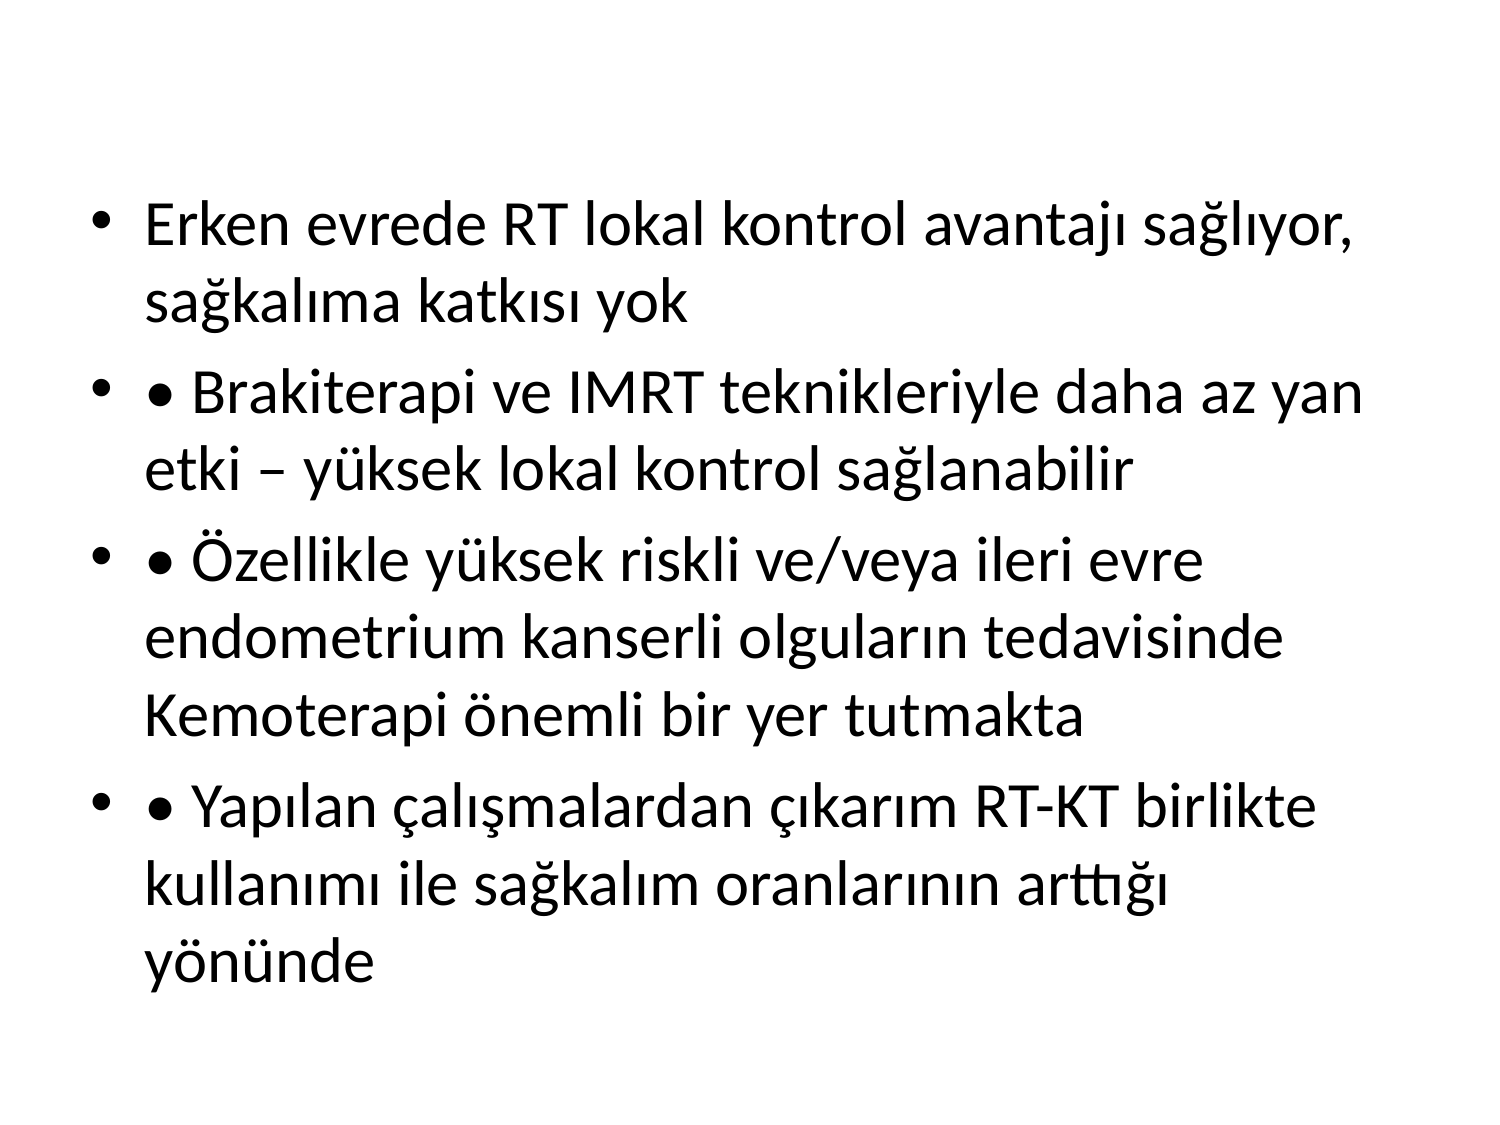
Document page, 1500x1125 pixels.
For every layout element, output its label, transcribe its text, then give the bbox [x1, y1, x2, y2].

list Erken evrede RT lokal kontrol avantajı sağlıyor, sağkalıma katkısı yok • Brakiterapi ve IMRT teknikleriyle daha az yan etki – yüksek lokal kontrol sağlanabilir • Özellikle yüksek riskli ve/veya ileri evre endometrium kanserli olguların tedavisinde Kemoterapi önemli bir yer tutmakta • Yapılan çalışmalardan çıkarım RT-KT birlikte kullanımı ile sağkalım oranlarının arttığı yönünde [75, 172, 1425, 1005]
